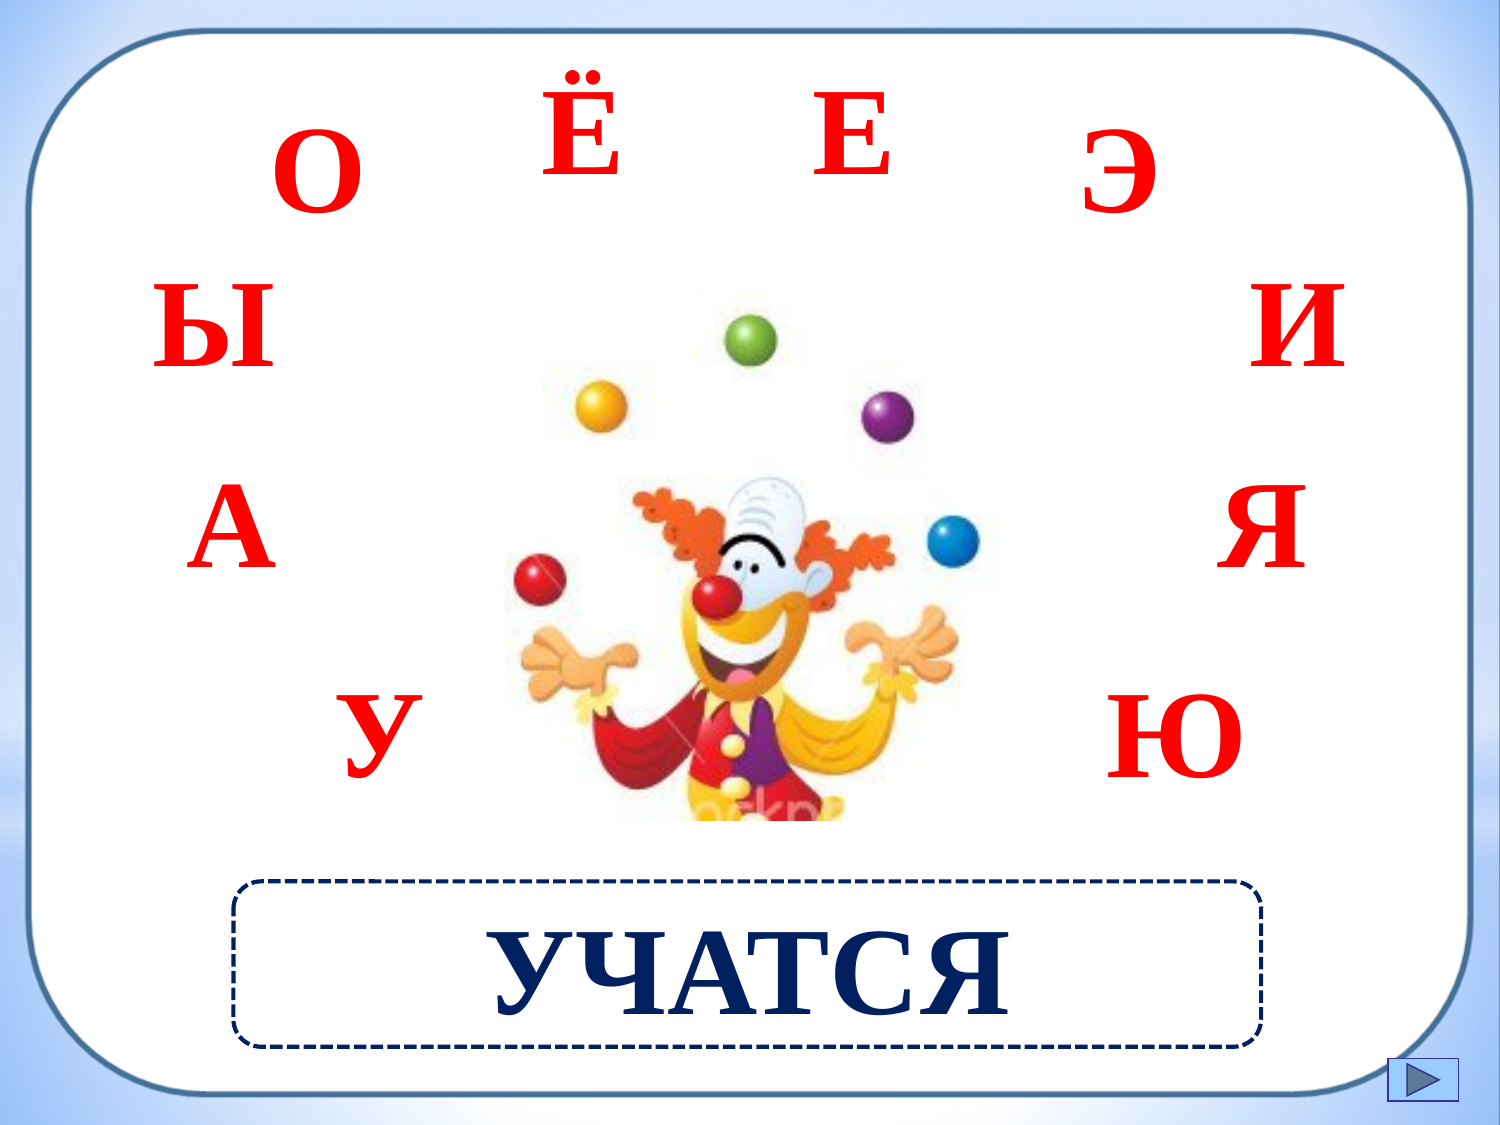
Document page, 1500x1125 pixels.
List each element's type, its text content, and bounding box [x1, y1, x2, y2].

text_box УЧАТСЯ [231, 879, 1264, 1049]
text_box И [1234, 233, 1362, 399]
text_box Ю [1205, 645, 1263, 810]
text_box Э [1061, 80, 1177, 246]
text_box Е [797, 42, 911, 208]
text_box Ы [137, 233, 291, 399]
text_box Ё [526, 42, 640, 208]
text_box [1387, 1058, 1459, 1102]
text_box А [172, 434, 293, 600]
text_box Я [1205, 434, 1324, 600]
text_box О [255, 80, 383, 245]
picture [0, 0, 1500, 1125]
